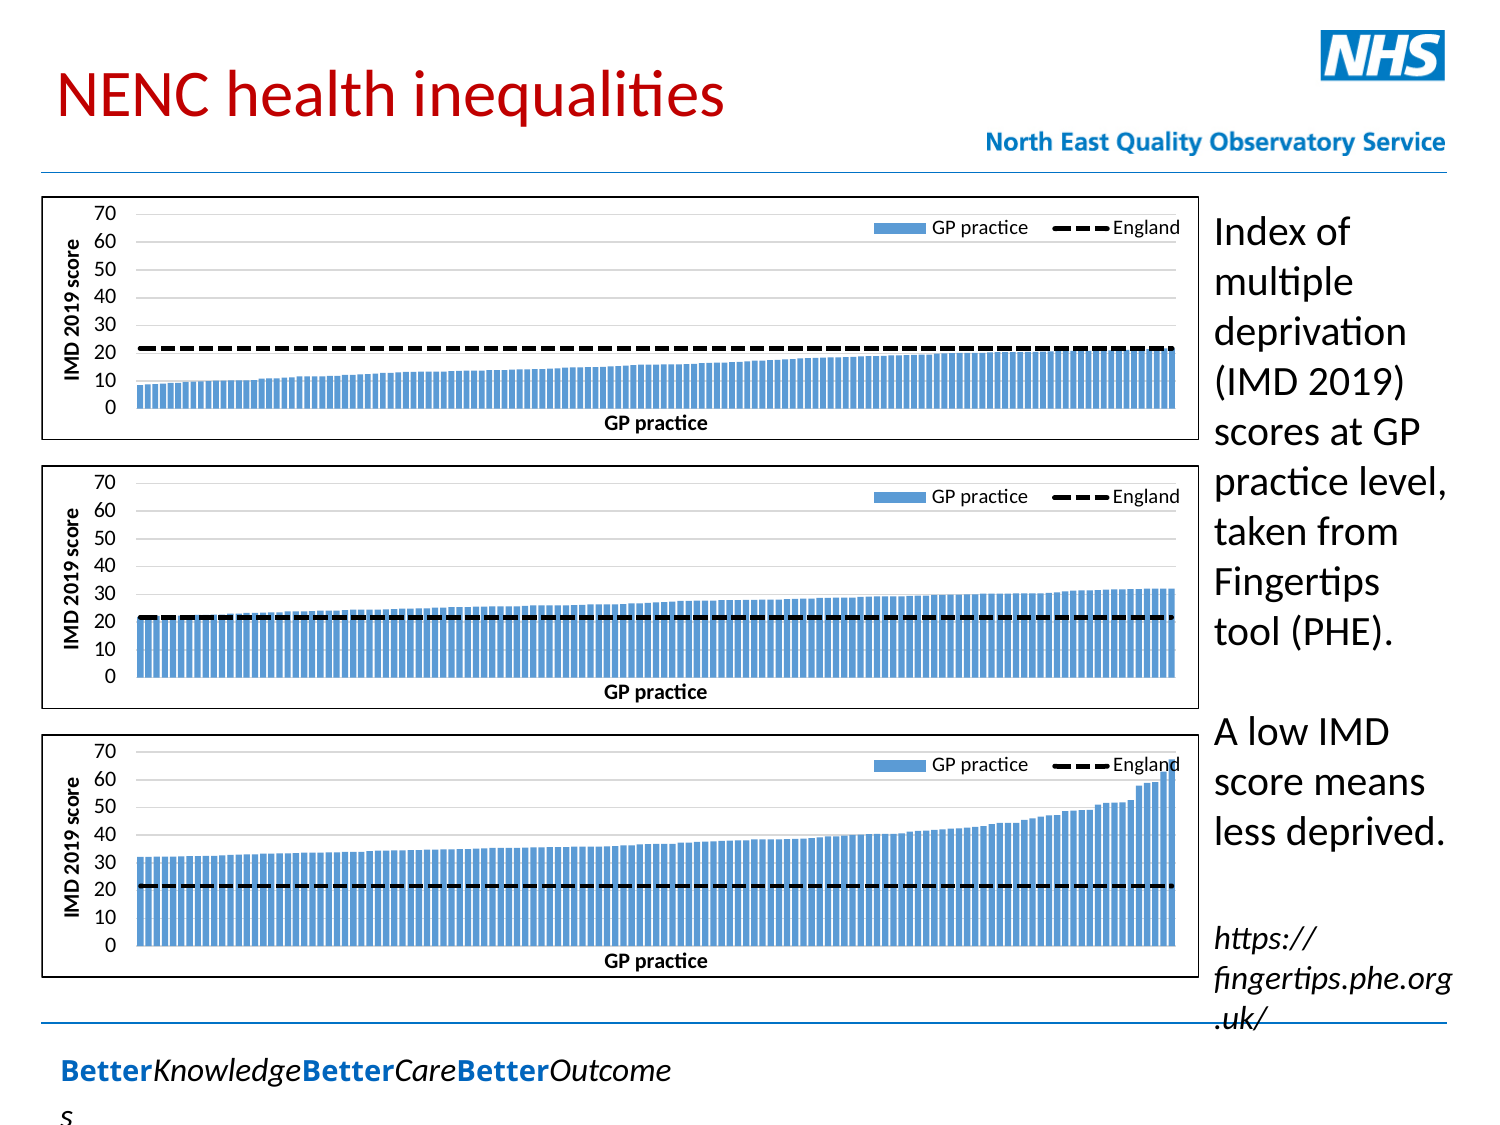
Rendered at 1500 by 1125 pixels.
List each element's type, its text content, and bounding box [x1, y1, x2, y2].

title NENC health inequalities [41, 19, 1046, 161]
picture [41, 195, 1200, 441]
picture [41, 733, 1200, 978]
picture [1046, 30, 1445, 156]
text_box Index of multiple deprivation (IMD 2019) scores at GP practice level, taken from Fingertips tool (PHE). A low IMD score means less deprived. https://fingertips.phe.org.uk/ [1198, 196, 1471, 1044]
picture [41, 464, 1200, 710]
